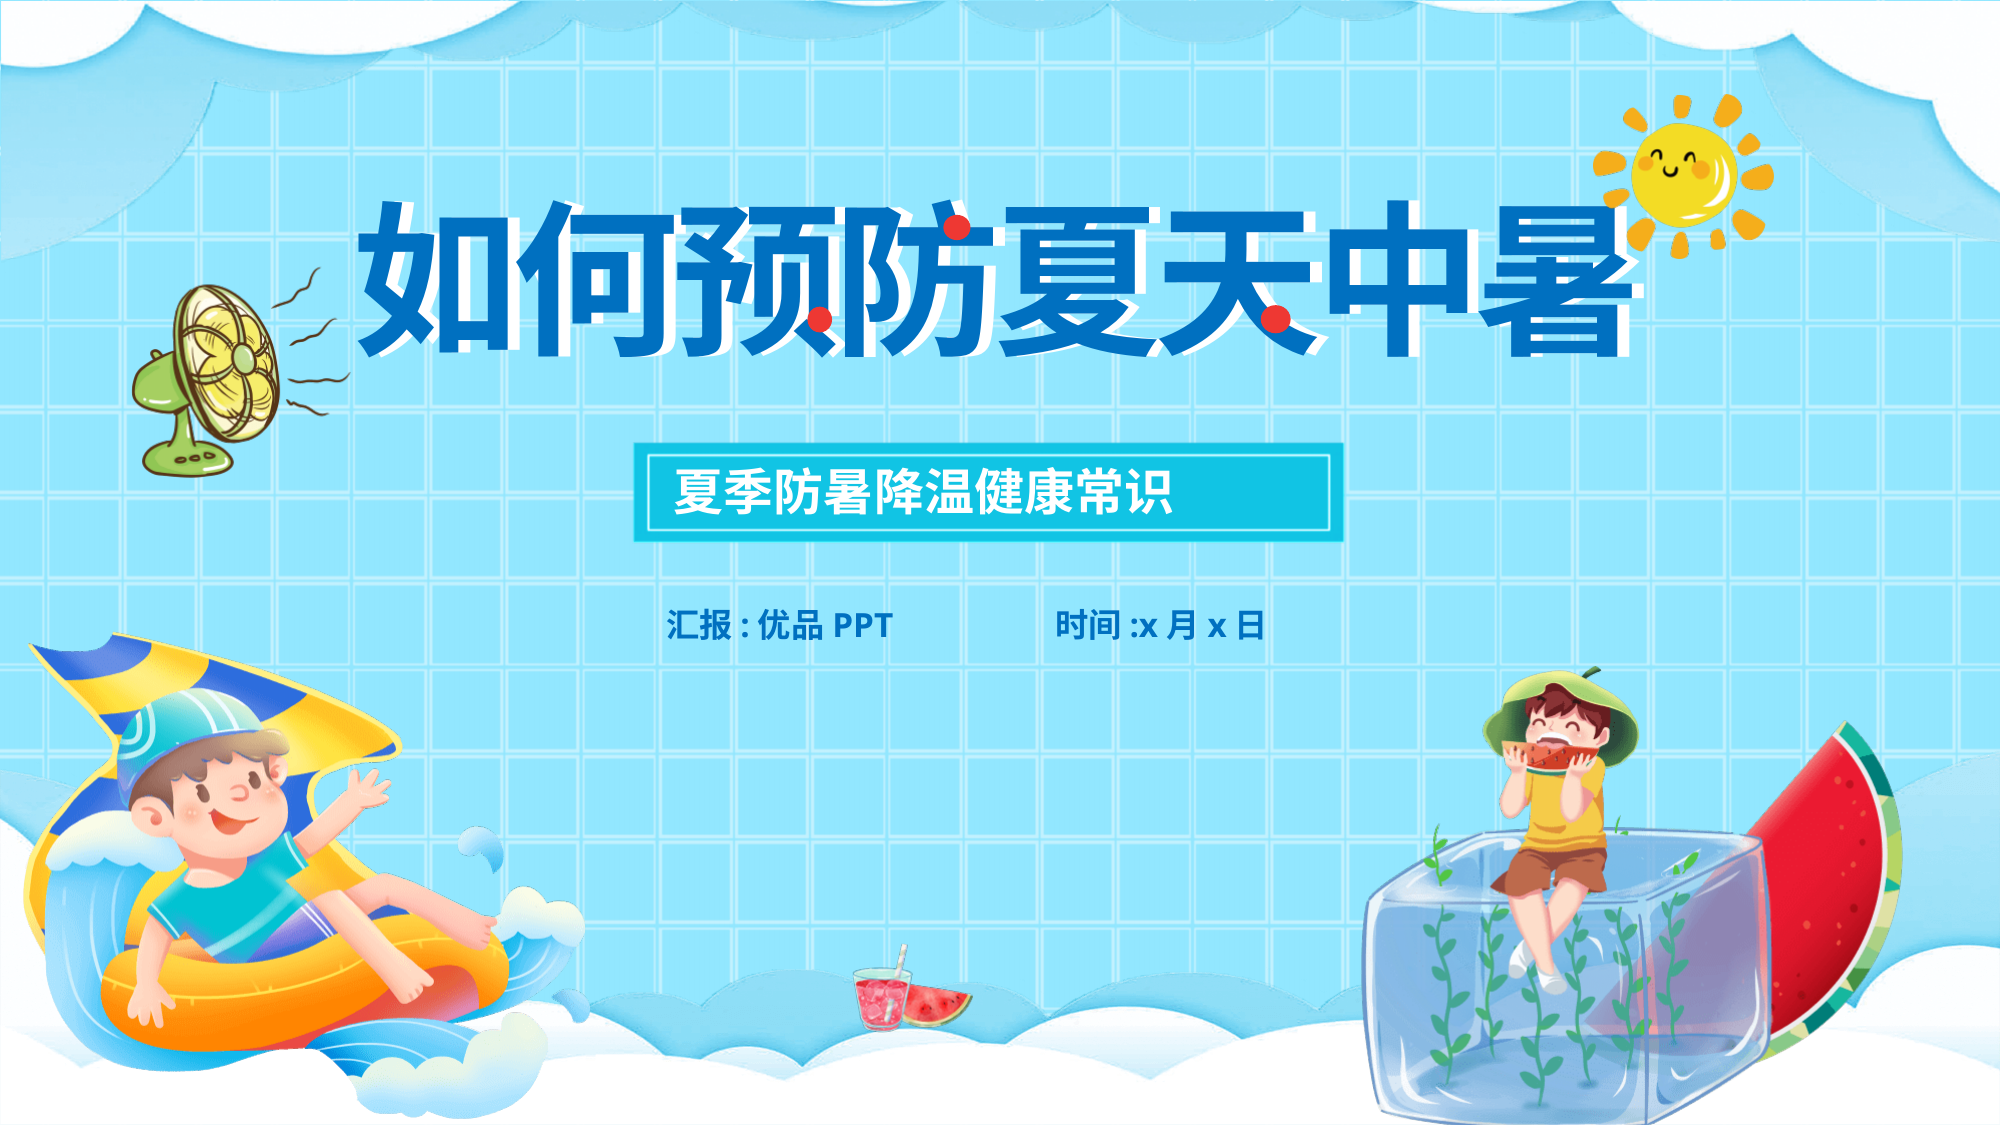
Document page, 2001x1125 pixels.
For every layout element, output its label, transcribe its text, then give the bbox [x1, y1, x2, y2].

text_box [806, 305, 834, 334]
text_box 如何预防夏天中暑 [1744, 300, 1755, 380]
text_box [1259, 304, 1292, 335]
picture [0, 0, 2000, 1125]
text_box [589, 385, 1396, 590]
text_box 如何预防夏天中暑 [415, 300, 1744, 380]
